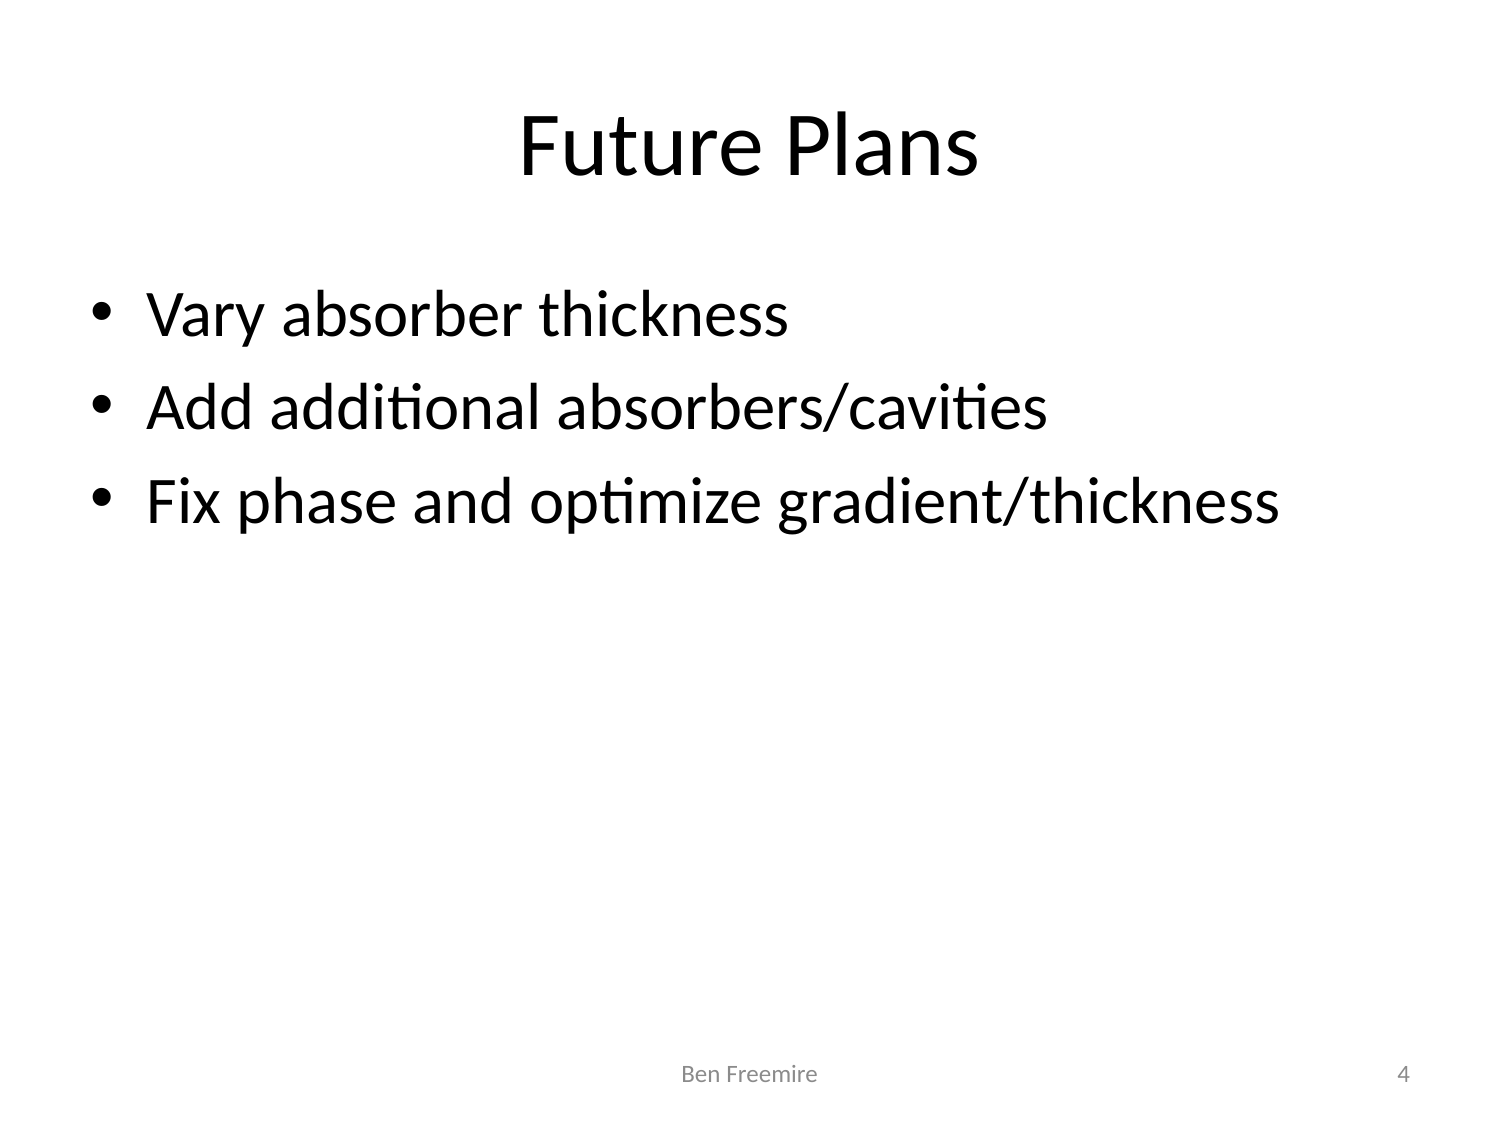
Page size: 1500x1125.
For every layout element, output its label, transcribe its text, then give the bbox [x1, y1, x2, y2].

title Future Plans [75, 45, 1425, 233]
footer Ben Freemire [512, 1042, 988, 1103]
slide_number 4 [1074, 1042, 1425, 1103]
list Vary absorber thickness Add additional absorbers/cavities Fix phase and optimize gradient/thickness [75, 262, 1425, 1005]
